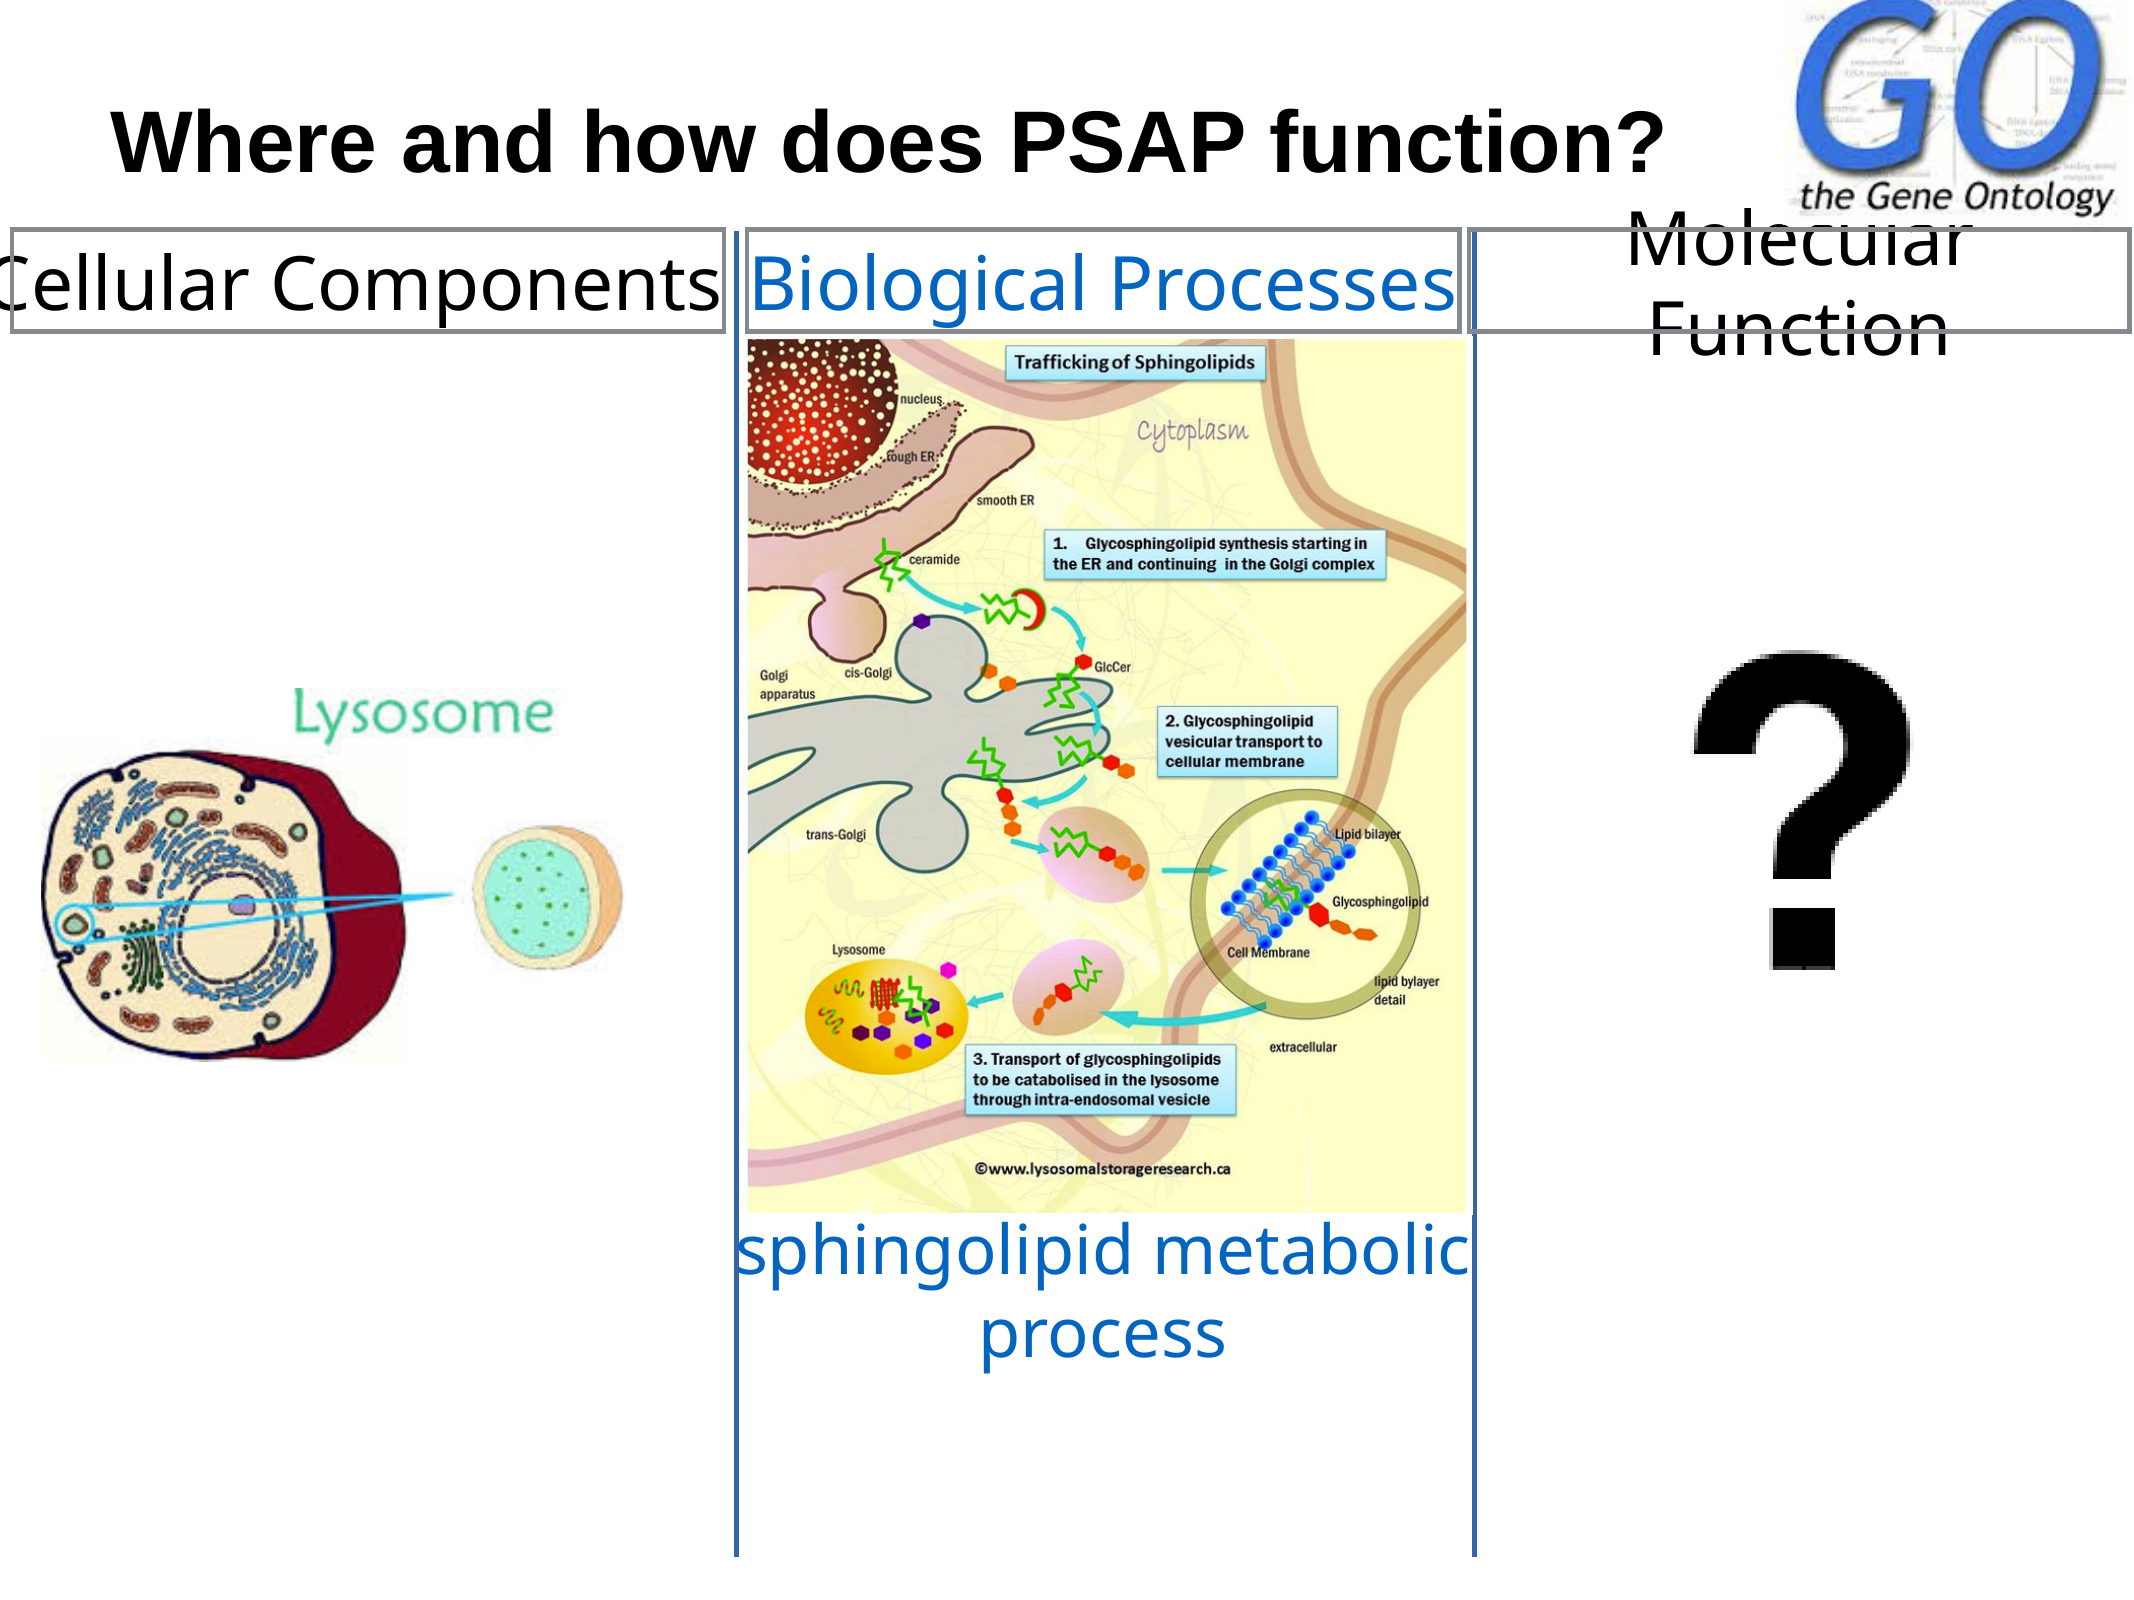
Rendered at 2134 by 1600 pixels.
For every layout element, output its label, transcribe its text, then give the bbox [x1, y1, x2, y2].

text_box Cellular Components [0, 227, 751, 334]
text_box Where and how does PSAP function? [101, 76, 1679, 198]
text_box Molecular Function [1467, 182, 1781, 329]
text_box [12, 229, 725, 332]
picture [742, 336, 1473, 1216]
picture [1486, 630, 2134, 1004]
text_box [1469, 229, 2130, 332]
text_box [747, 229, 1460, 330]
text_box Biological Processes [751, 227, 1466, 329]
picture [41, 688, 628, 1062]
text_box sphingolipid metabolic process [638, 1197, 1568, 1380]
text_box Molecular Function [1478, 232, 2132, 379]
picture [1783, 0, 2134, 225]
